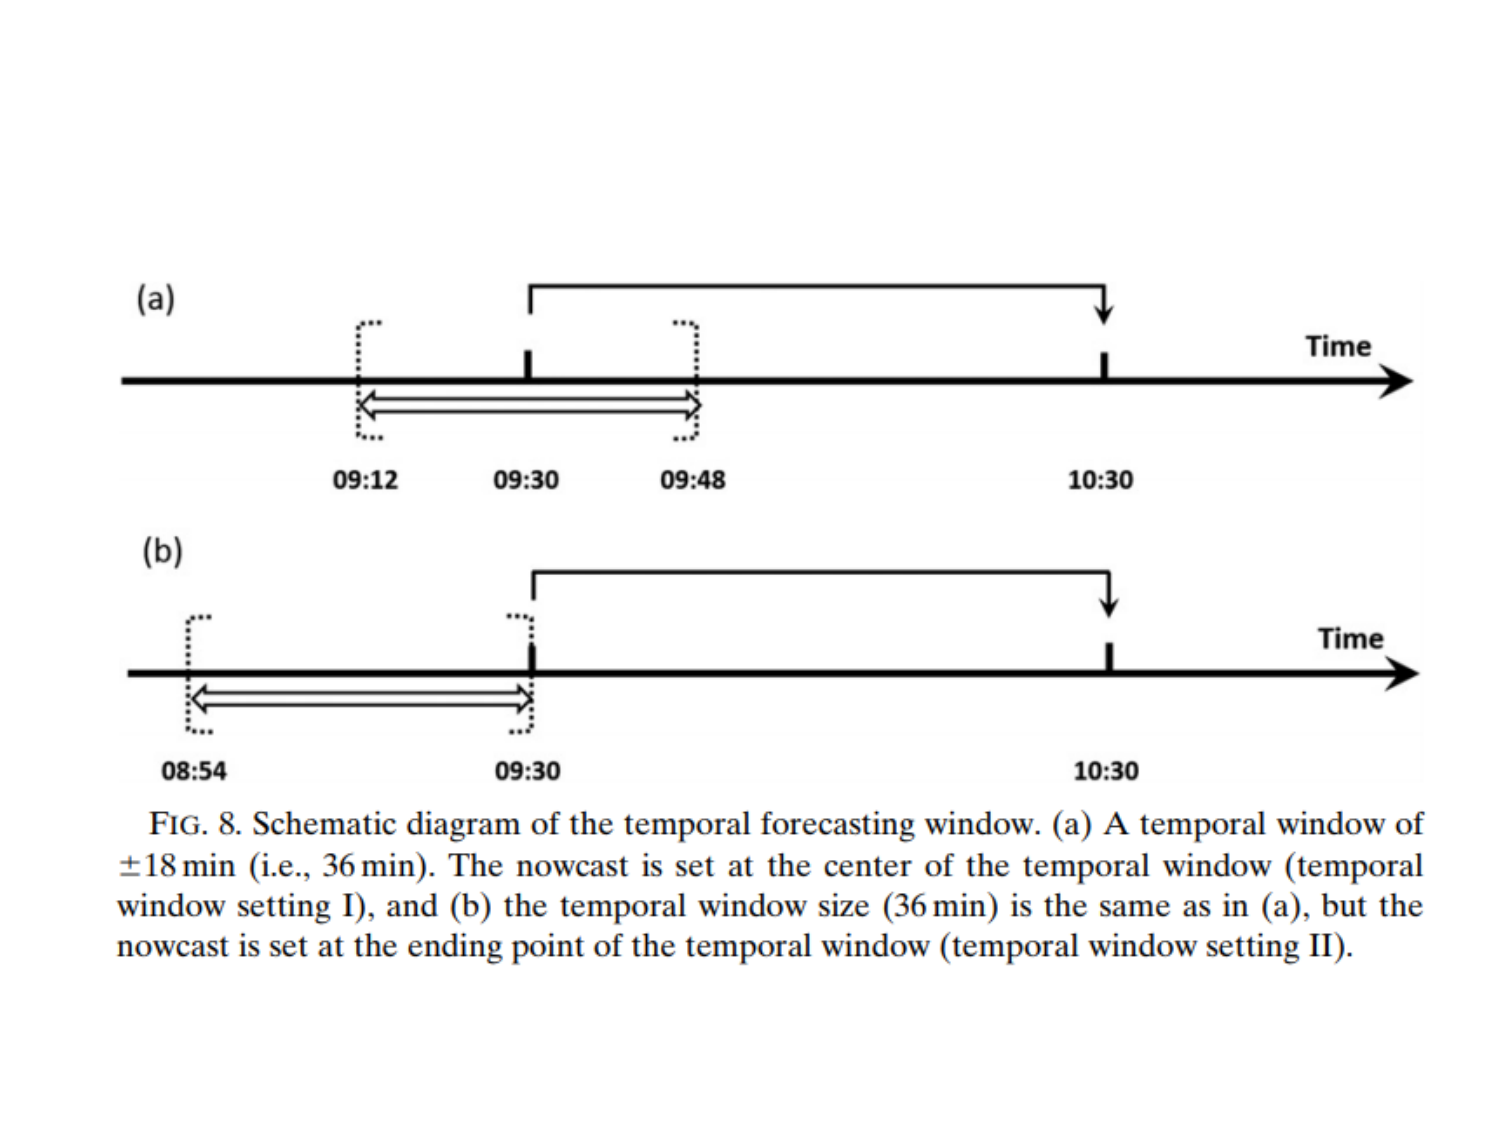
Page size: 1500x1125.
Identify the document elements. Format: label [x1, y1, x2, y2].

picture [64, 216, 1452, 988]
